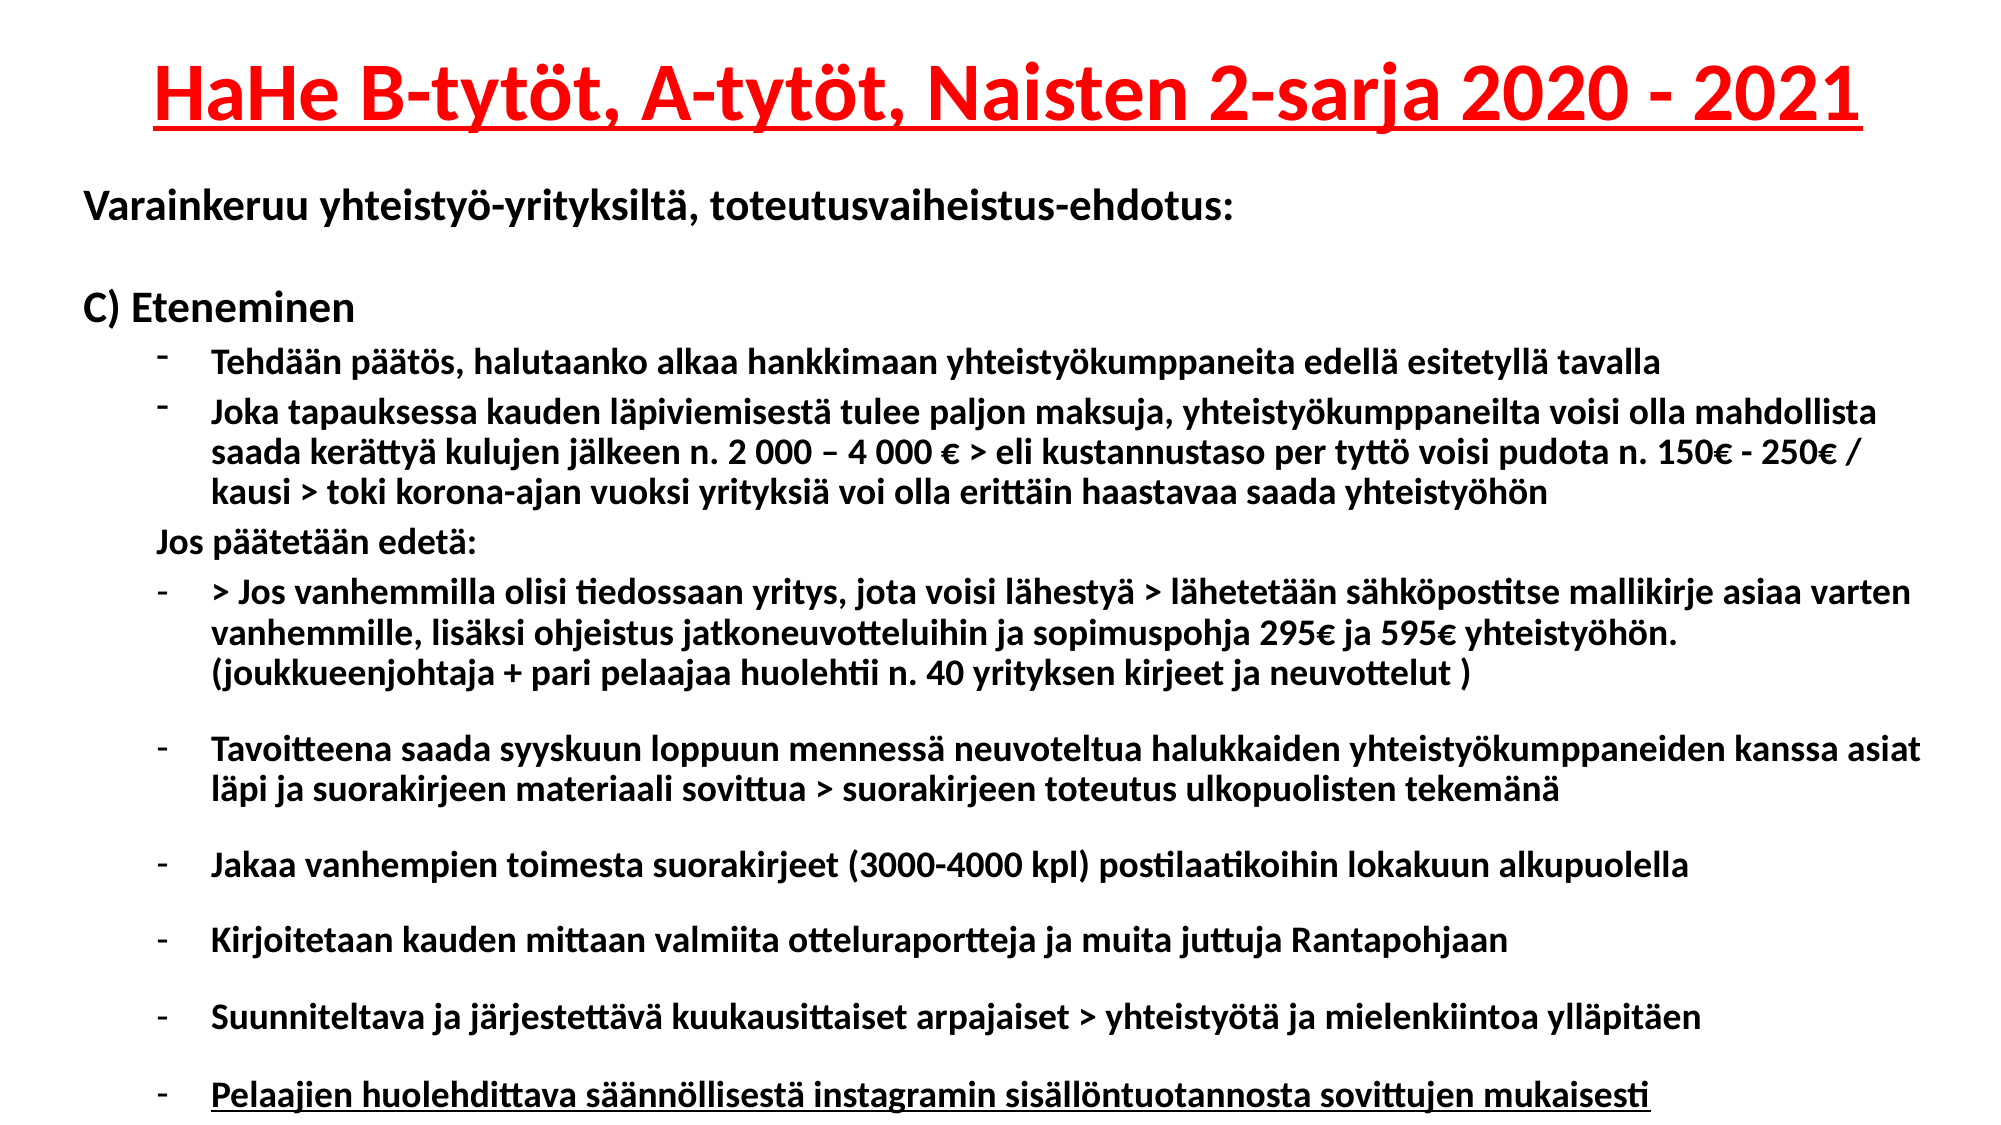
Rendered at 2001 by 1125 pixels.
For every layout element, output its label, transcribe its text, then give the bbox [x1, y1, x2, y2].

title HaHe B-tytöt, A-tytöt, Naisten 2-sarja 2020 - 2021 [116, 78, 1900, 146]
subtitle Varainkeruu yhteistyö-yrityksiltä, toteutusvaiheistus-ehdotus: C) Eteneminen Tehdään päätös, halutaanko alkaa hankkimaan yhteistyökumppaneita edellä esitetyllä tavalla Joka tapauksessa kauden läpiviemisestä tulee paljon maksuja, yhteistyökumppaneilta voisi olla mahdollista saada kerättyä kulujen jälkeen n. 2 000 – 4 000 € > eli kustannustaso per tyttö voisi pudota n. 150€ - 250€ / kausi > toki korona-ajan vuoksi yrityksiä voi olla erittäin haastavaa saada yhteistyöhön Jos päätetään edetä: > Jos vanhemmilla olisi tiedossaan yritys, jota voisi lähestyä > lähetetään sähköpostitse mallikirje asiaa varten vanhemmille, lisäksi ohjeistus jatkoneuvotteluihin ja sopimuspohja 295€ ja 595€ yhteistyöhön. (joukkueenjohtaja + pari pelaajaa huolehtii n. 40 yrityksen kirjeet ja neuvottelut ) Tavoitteena saada syyskuun loppuun mennessä neuvoteltua halukkaiden yhteistyökumppaneiden kanssa asiat läpi ja suorakirjeen materiaali sovittua > suorakirjeen toteutus ulkopuolisten tekemänä Jakaa vanhempien toimesta suorakirjeet (3000-4000 kpl) postilaatikoihin lokakuun alkupuolella Kirjoitetaan kauden mittaan valmiita otteluraportteja ja muita juttuja Rantapohjaan Suunniteltava ja järjestettävä kuukausittaiset arpajaiset > yhteistyötä ja mielenkiintoa ylläpitäen Pelaajien huolehdittava säännöllisestä instagramin sisällöntuotannosta sovittujen mukaisesti [68, 174, 1939, 1125]
